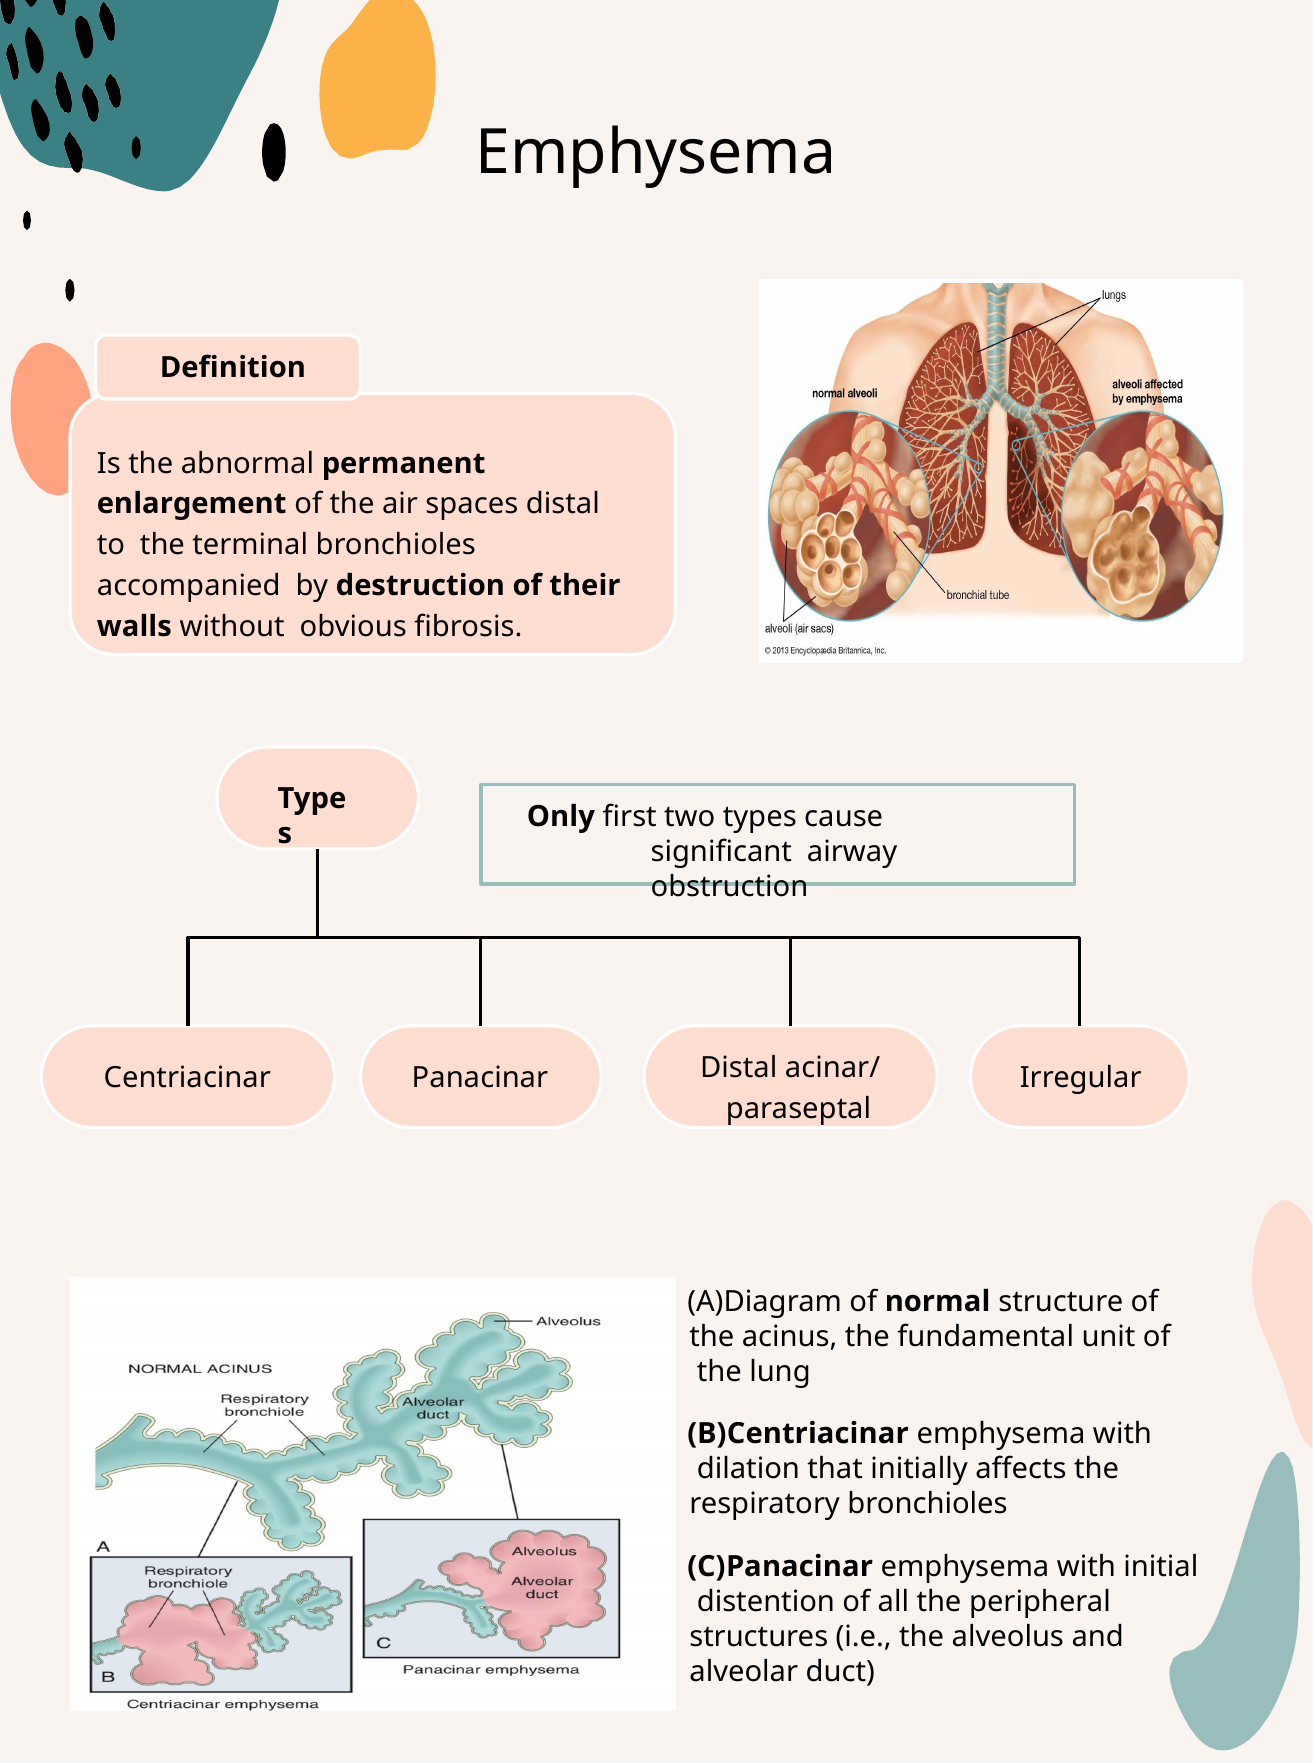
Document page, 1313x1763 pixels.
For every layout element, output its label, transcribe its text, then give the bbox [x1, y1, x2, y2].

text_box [41, 848, 186, 1128]
text_box Only ﬁrst two types cause signiﬁcant airway obstruction [525, 795, 1031, 847]
picture [51, 0, 66, 16]
picture [98, 2, 116, 42]
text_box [187, 848, 1190, 1128]
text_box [1169, 1199, 1313, 1751]
picture [64, 132, 83, 174]
text_box [16, 0, 279, 192]
text_box [0, 33, 59, 168]
text_box [25, 0, 38, 7]
text_box [480, 784, 1075, 847]
picture [70, 1276, 677, 1711]
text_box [30, 71, 73, 142]
title Emphysema [473, 108, 899, 405]
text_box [216, 746, 419, 846]
picture [0, 0, 15, 24]
text_box [131, 136, 141, 160]
text_box [319, 0, 436, 159]
text_box [262, 123, 286, 182]
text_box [82, 74, 121, 122]
text_box [23, 210, 31, 231]
text_box [65, 278, 75, 302]
text_box Diagram of normal structure of the acinus, the fundamental unit of the lung Centriacinar emphysema with dilation that initially affects the respiratory bronchioles Panacinar emphysema with initial distention of all the peripheral structures (i.e., the alveolus and alveolar duct) [687, 1280, 1164, 1687]
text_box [69, 334, 676, 655]
text_box [75, 15, 94, 59]
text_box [760, 280, 1242, 662]
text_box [6, 26, 45, 80]
text_box [10, 342, 64, 496]
